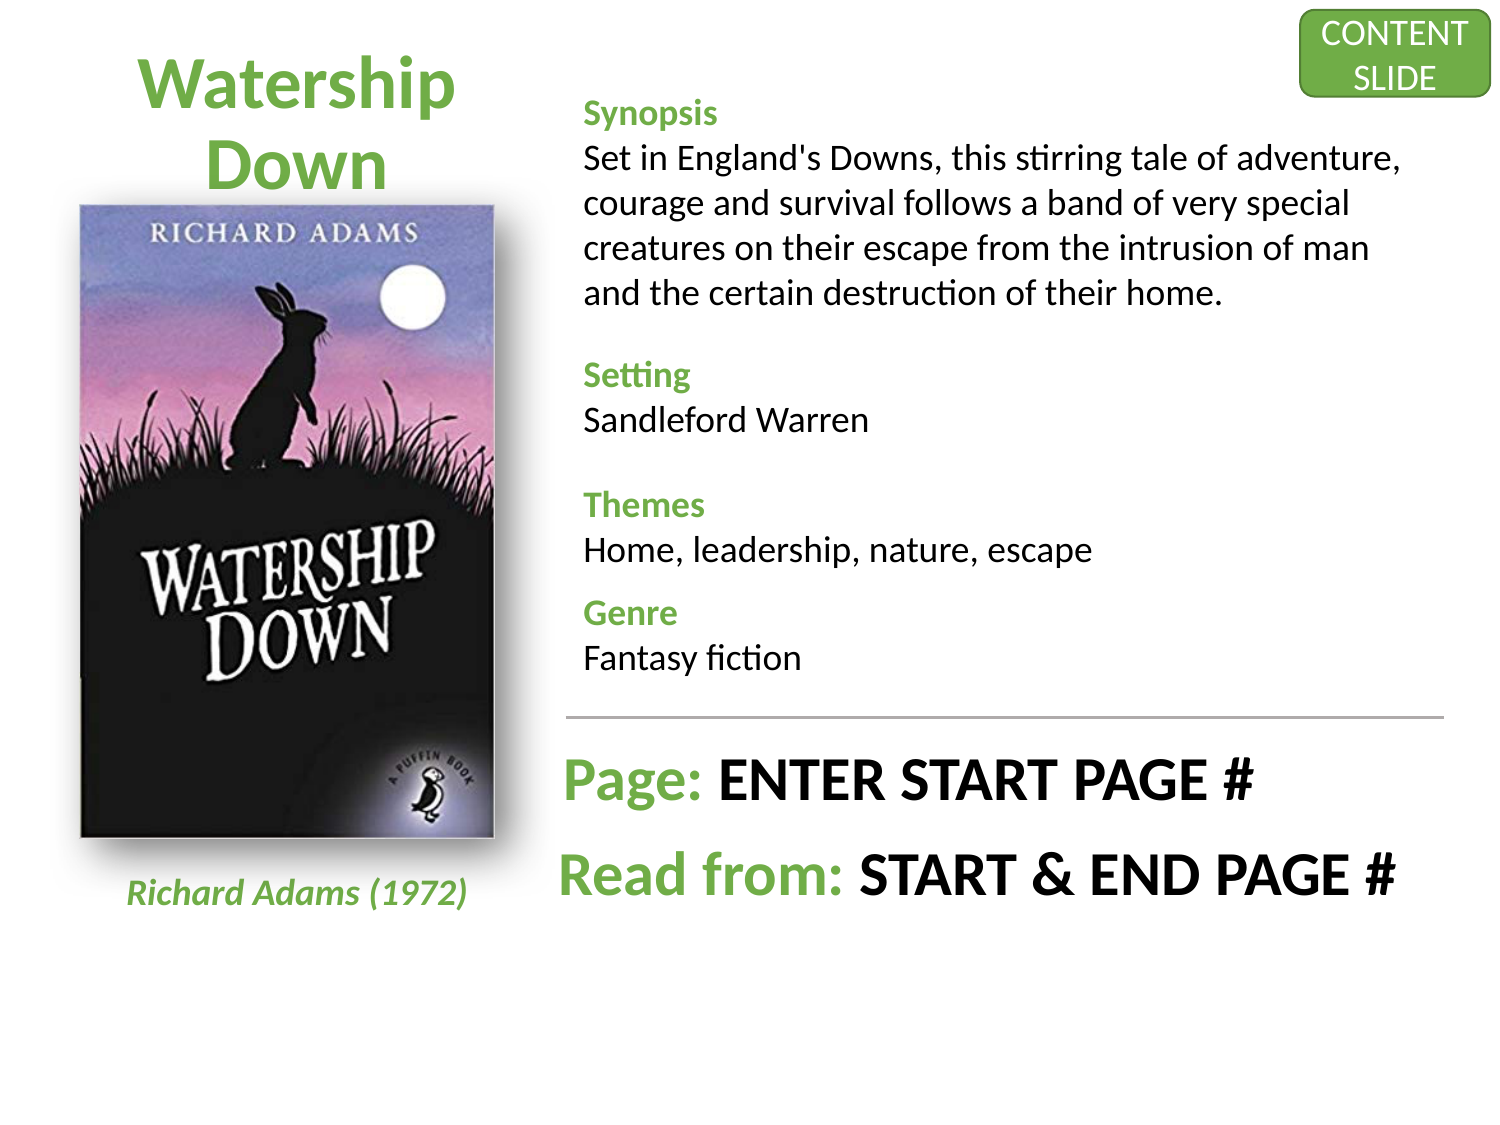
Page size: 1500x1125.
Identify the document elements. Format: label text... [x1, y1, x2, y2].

text_box Read from: START & END PAGE # [543, 825, 1413, 916]
text_box Themes Home, leadership, nature, escape [568, 472, 1492, 578]
text_box Genre Fantasy fiction [568, 581, 1492, 686]
text_box Watership Down [42, 36, 552, 214]
picture [79, 204, 495, 839]
text_box Setting Sandleford Warren [568, 342, 1442, 448]
text_box Page: ENTER START PAGE # [548, 730, 1271, 821]
text_box Synopsis Set in England's Downs, this stirring tale of adventure, courage and survival follows a band of very special creatures on their escape from the intrusion of man and the certain destruction of their home. [568, 80, 1448, 321]
text_box Richard Adams (1972) [79, 869, 515, 921]
